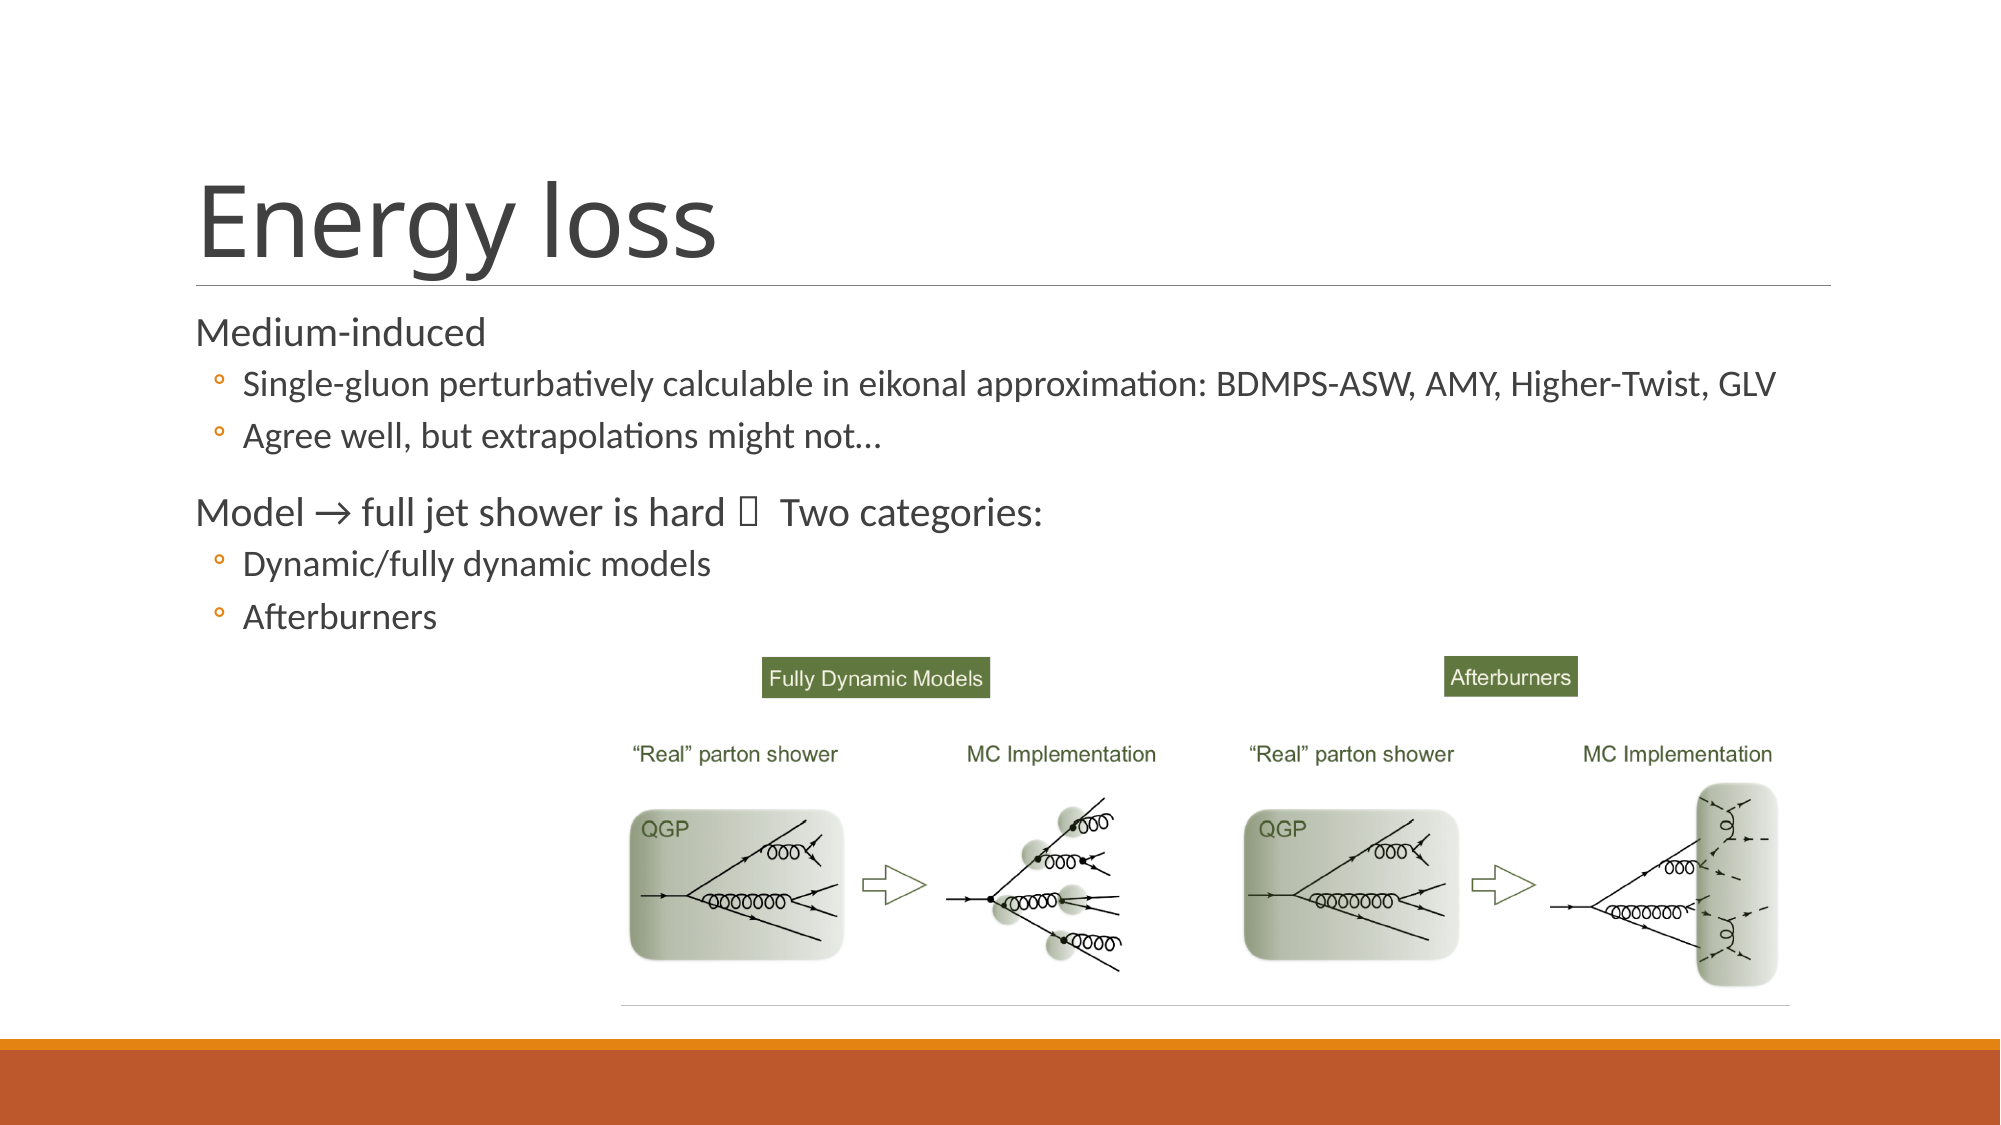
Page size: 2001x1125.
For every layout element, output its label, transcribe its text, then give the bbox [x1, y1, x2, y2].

picture [621, 634, 1790, 1007]
title Energy loss [180, 47, 1830, 285]
list Medium-induced Single-gluon perturbatively calculable in eikonal approximation: BDMPS-ASW, AMY, Higher-Twist, GLV Agree well, but extrapolations might not… Model → full jet shower is hard  Two categories: Dynamic/fully dynamic models Afterburners [180, 302, 1830, 963]
